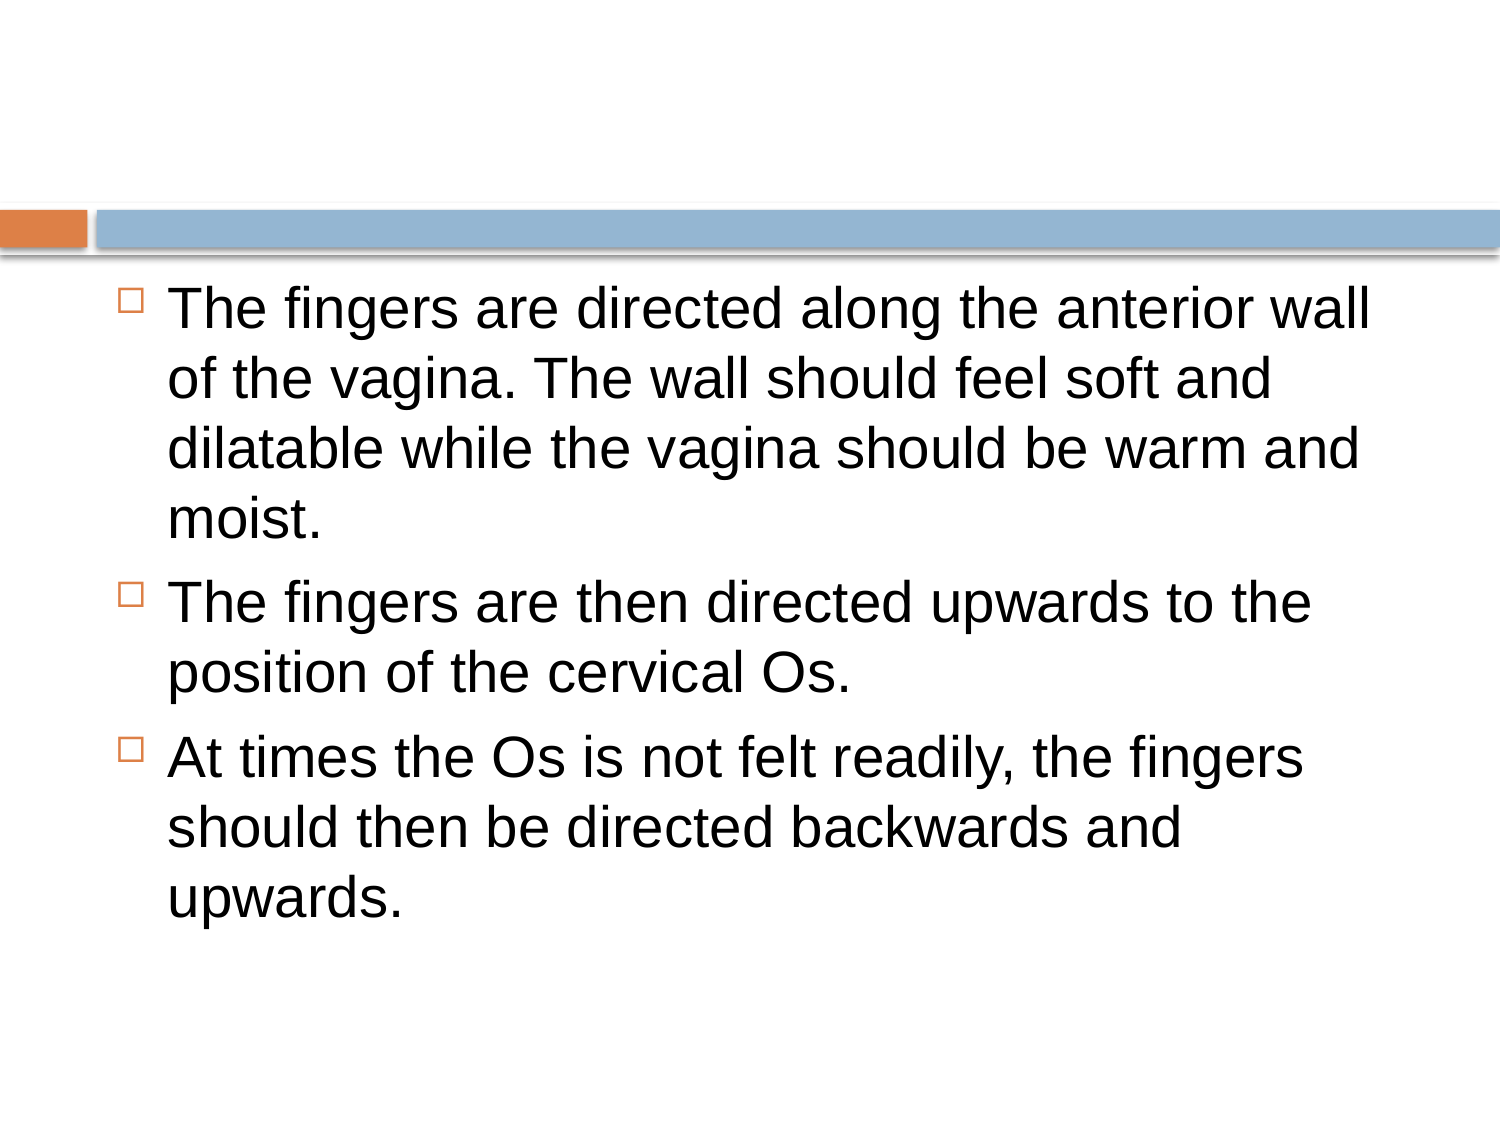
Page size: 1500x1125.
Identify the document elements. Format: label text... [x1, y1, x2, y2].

list The fingers are directed along the anterior wall of the vagina. The wall should feel soft and dilatable while the vagina should be warm and moist. The fingers are then directed upwards to the position of the cervical Os. At times the Os is not felt readily, the fingers should then be directed backwards and upwards. [100, 262, 1439, 1001]
